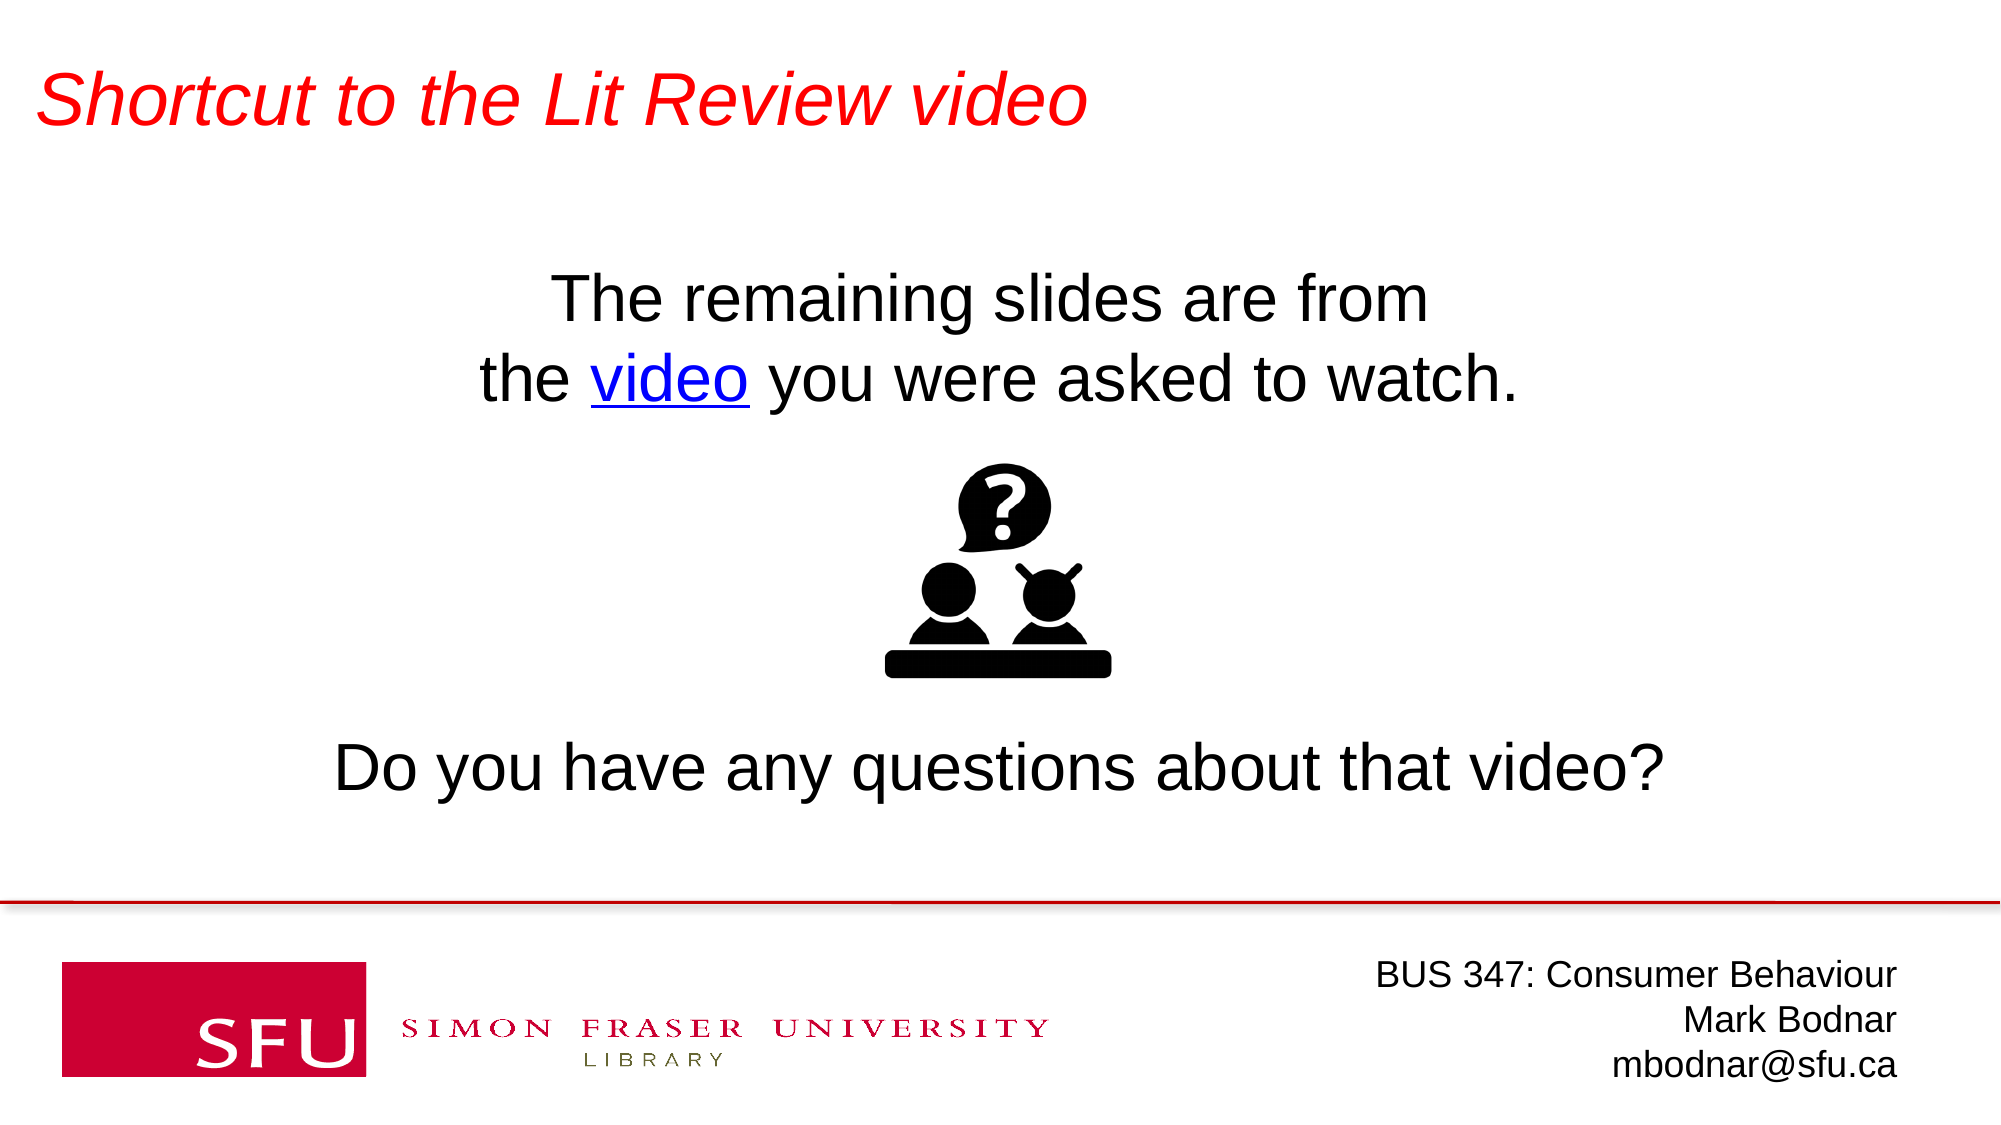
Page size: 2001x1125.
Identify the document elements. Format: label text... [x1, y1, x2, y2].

text_box The remaining slides are from the video you were asked to watch. [7, 247, 1993, 408]
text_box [829, 448, 1144, 742]
text_box Do you have any questions about that video? [7, 716, 1993, 842]
text_box BUS 347: Consumer Behaviour Mark Bodnar mbodnar@sfu.ca [1091, 942, 1913, 1093]
text_box Shortcut to the Lit Review video [0, 42, 1752, 148]
picture [0, 913, 1125, 1125]
